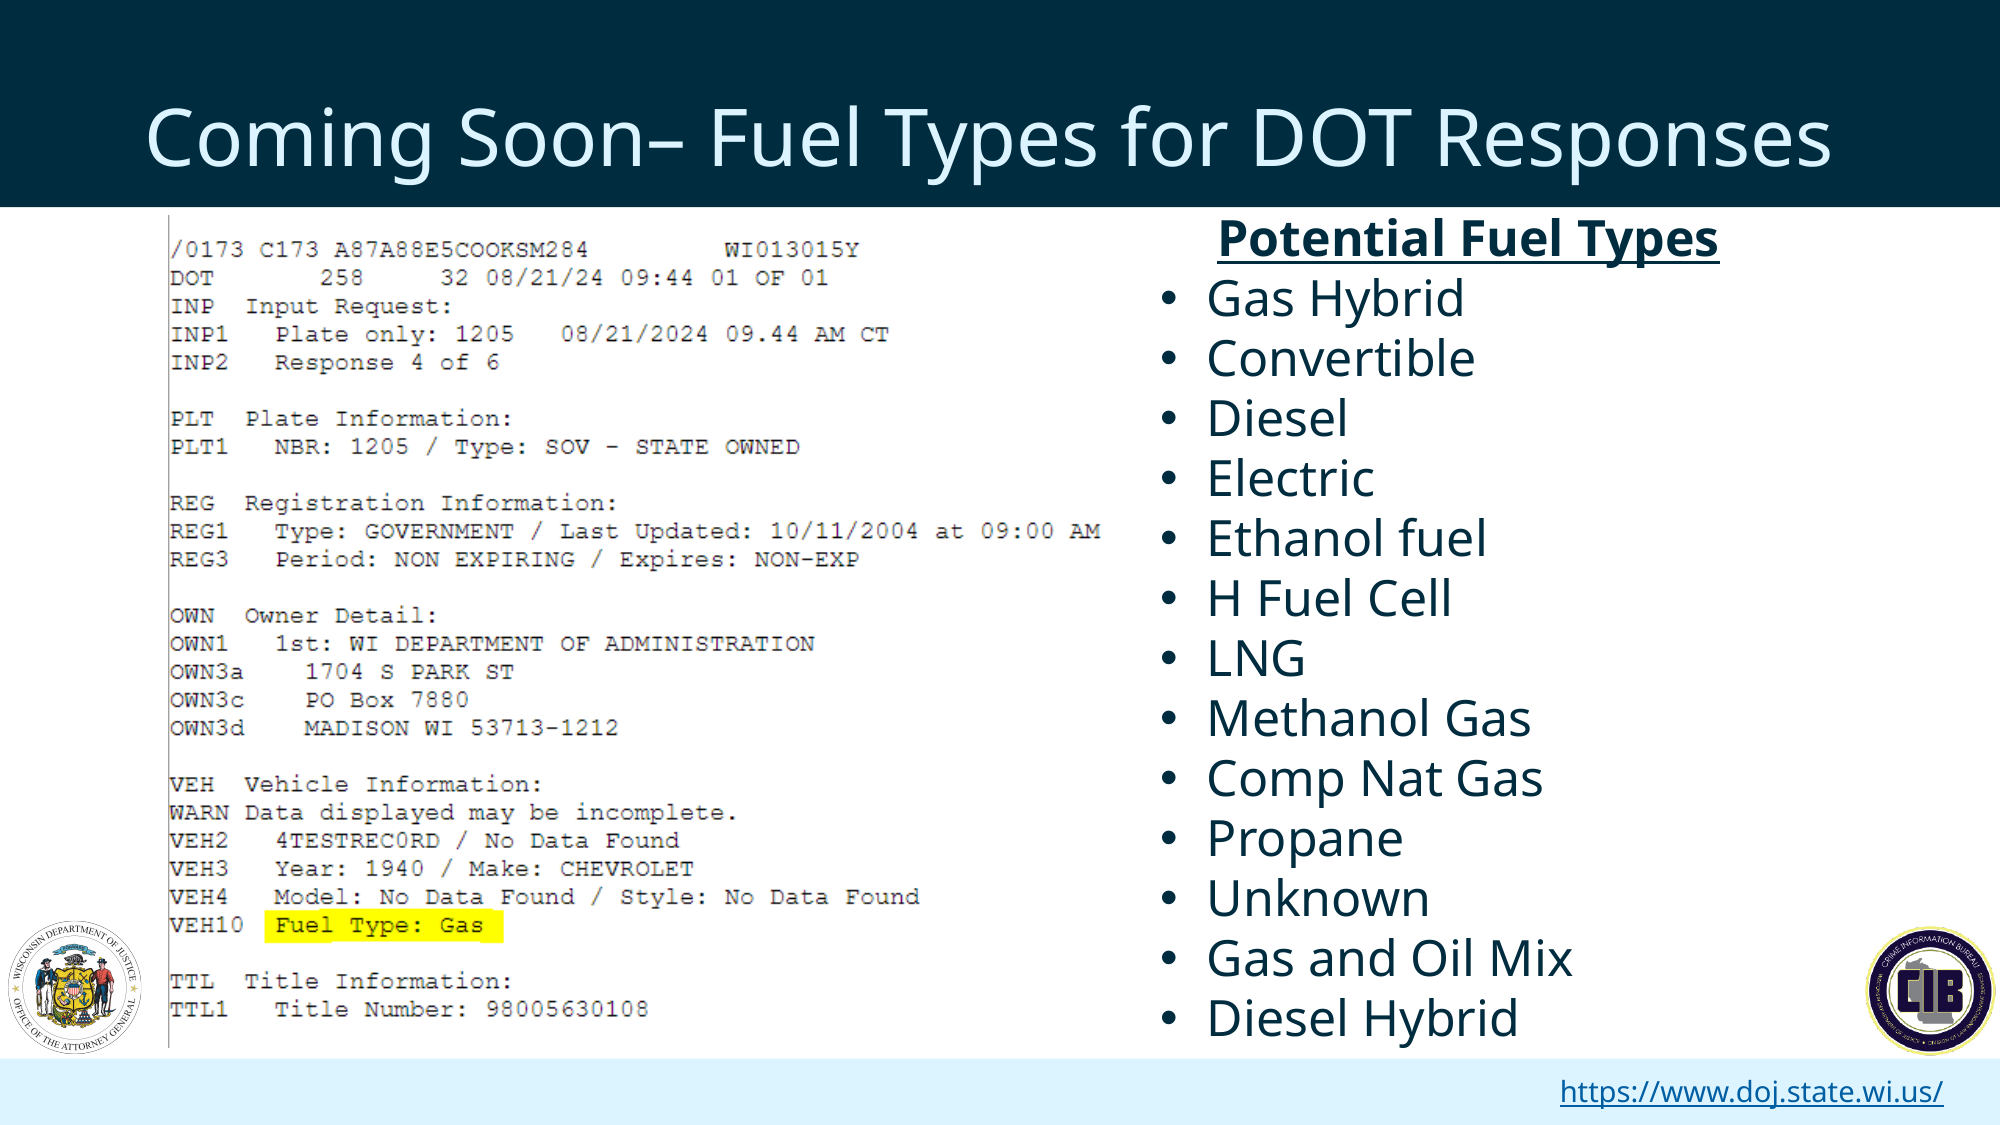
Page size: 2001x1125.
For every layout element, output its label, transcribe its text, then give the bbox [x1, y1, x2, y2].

picture [1862, 923, 1998, 1058]
text_box Potential Fuel Types Gas Hybrid Convertible Diesel Electric Ethanol fuel H Fuel Cell LNG Methanol Gas Comp Nat Gas Propane Unknown Gas and Oil Mix Diesel Hybrid [1152, 199, 1785, 1100]
title Coming Soon– Fuel Types for DOT Responses [136, 59, 1863, 278]
text_box [0, 0, 2000, 208]
picture [6, 920, 142, 1055]
text_box https://www.doj.state.wi.us/ [48, 1066, 1952, 1118]
text_box [0, 1058, 2000, 1125]
picture [167, 214, 1127, 1049]
